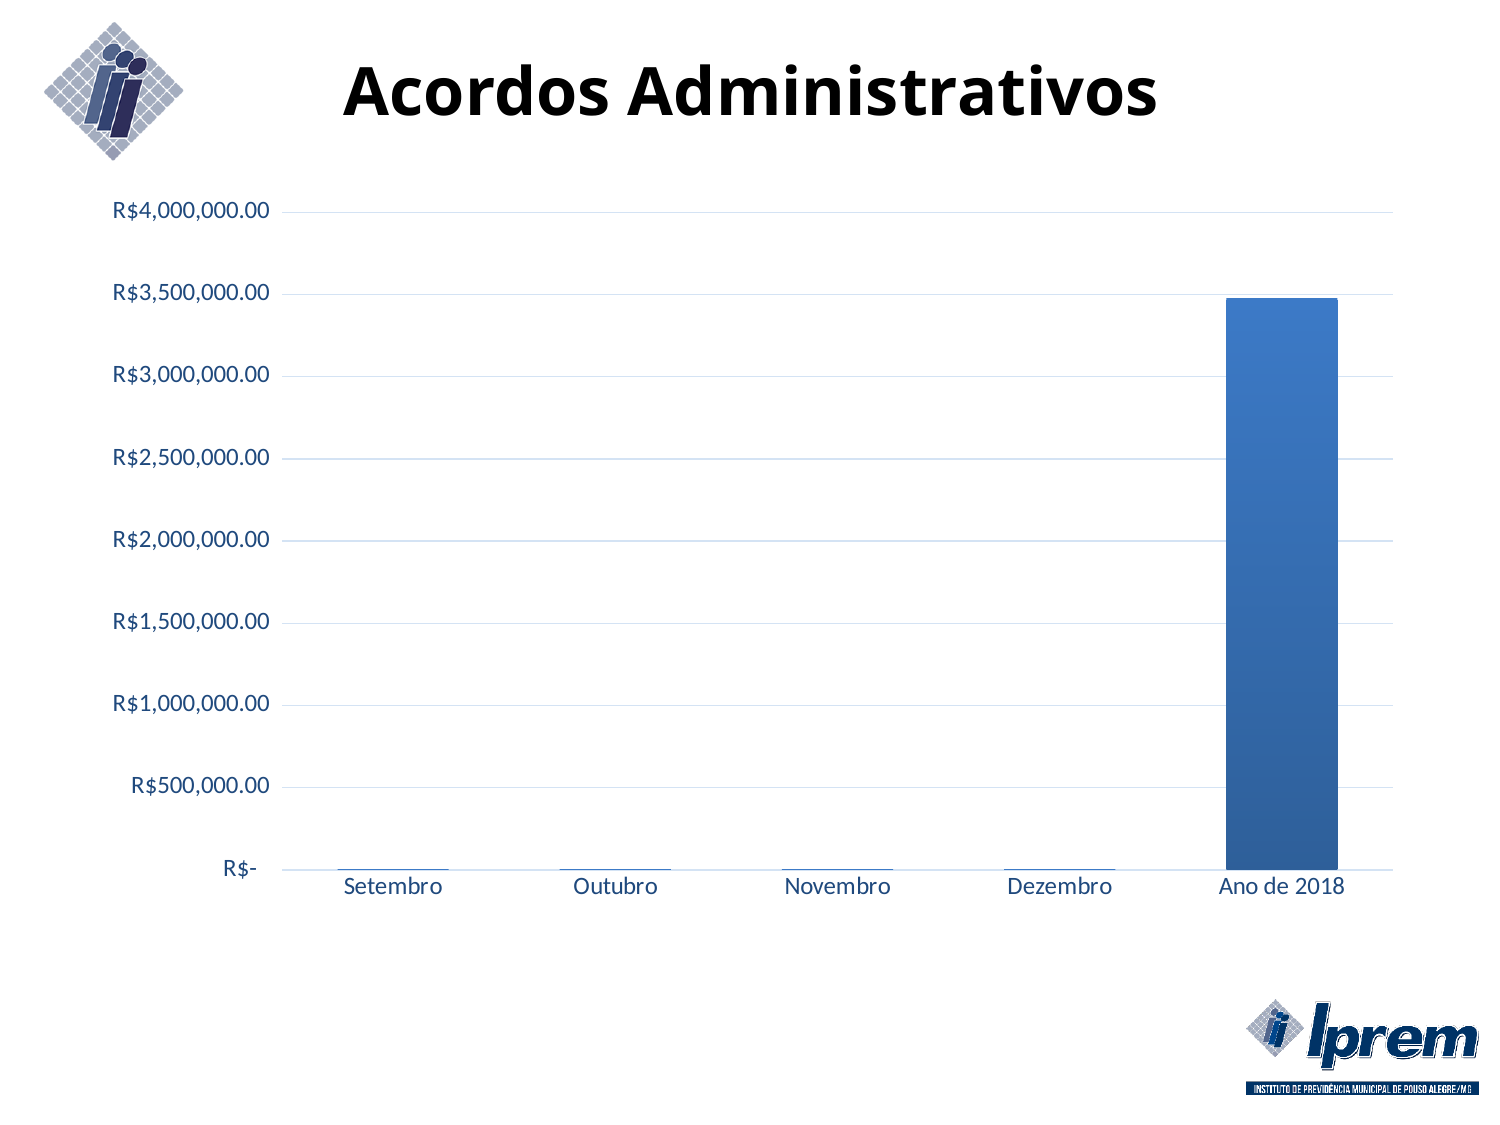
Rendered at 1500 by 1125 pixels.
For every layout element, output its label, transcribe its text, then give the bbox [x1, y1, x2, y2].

title Acordos Administrativos [193, 30, 1427, 147]
chart [105, 180, 1395, 971]
picture [38, 16, 189, 167]
picture [1245, 999, 1479, 1096]
